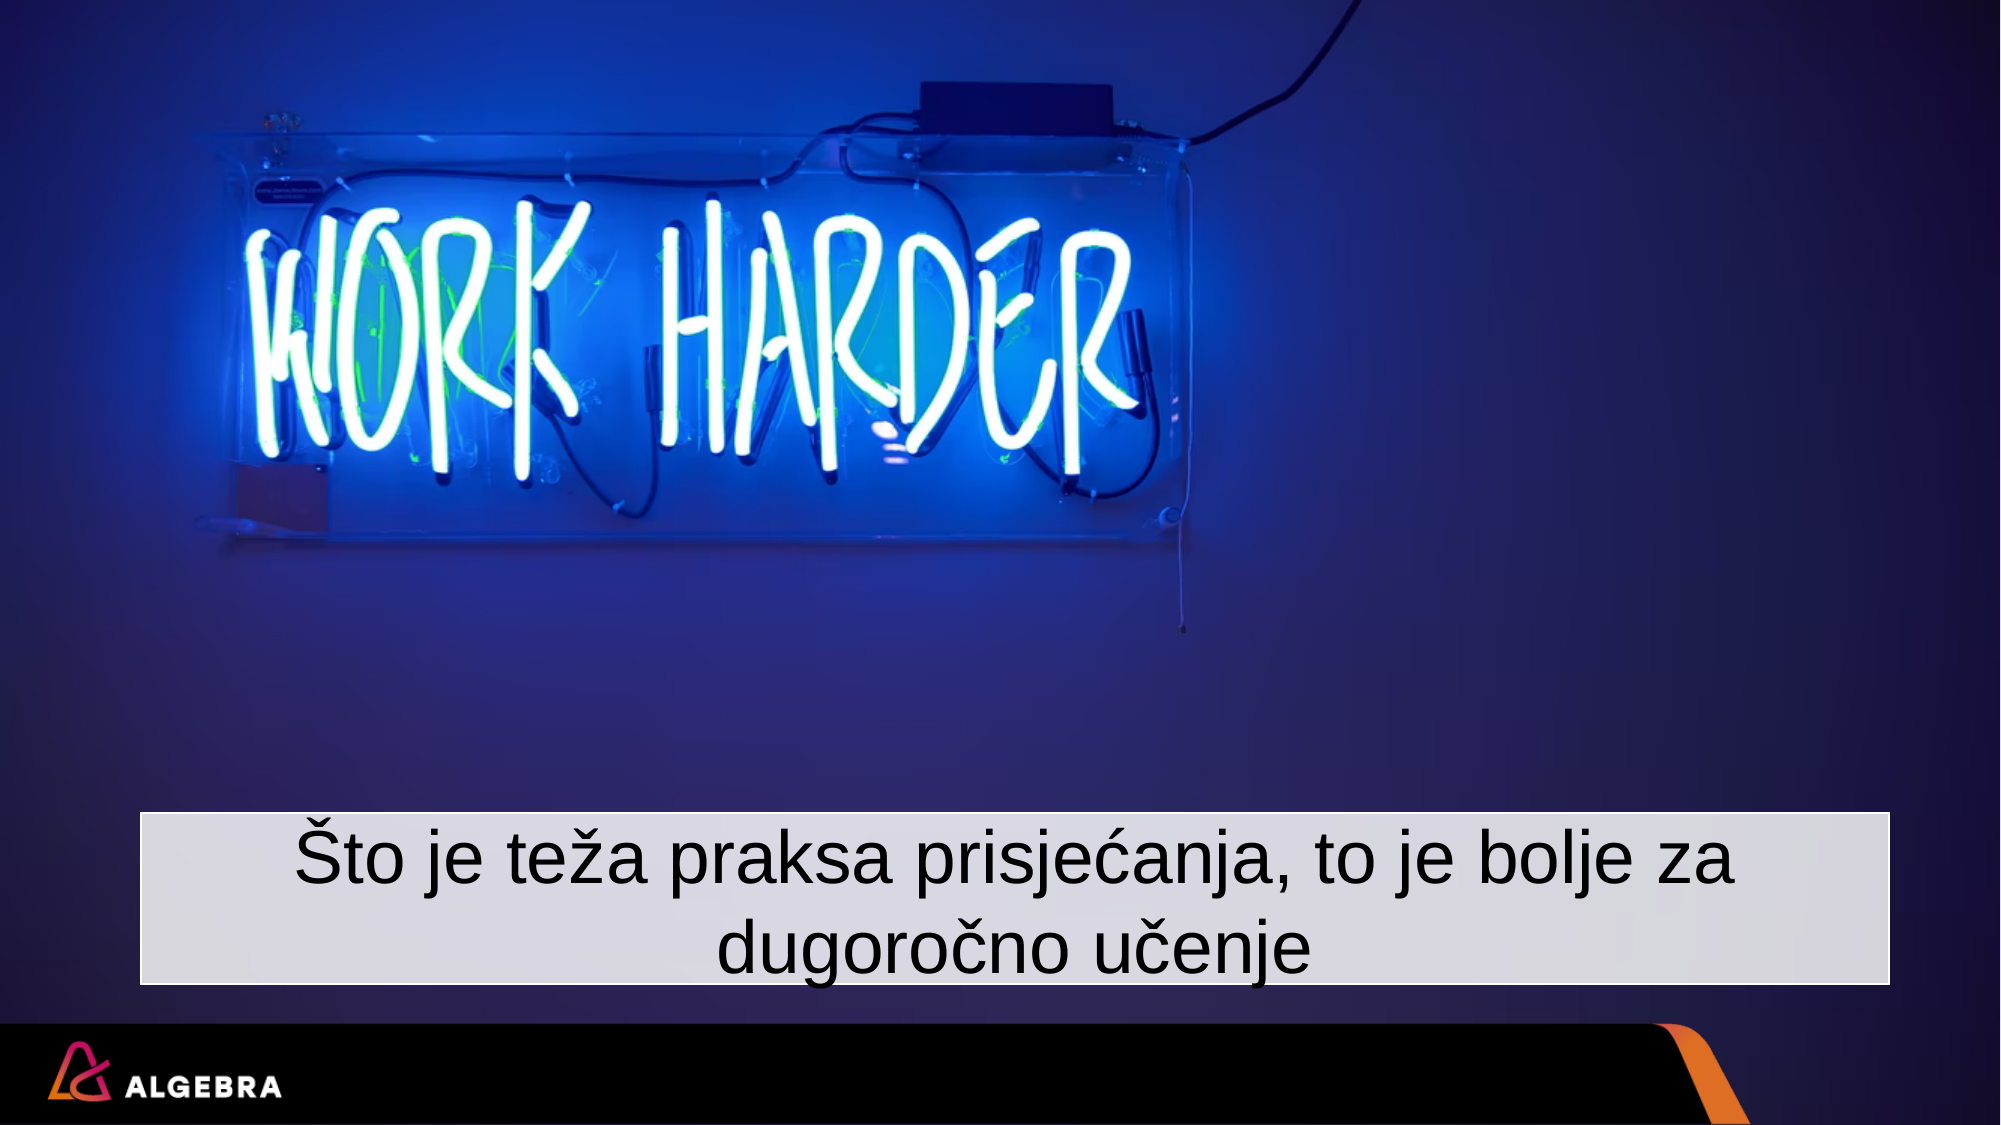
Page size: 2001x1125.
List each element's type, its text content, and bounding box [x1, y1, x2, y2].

text_box Što je teža praksa prisjećanja, to je bolje za dugoročno učenje [140, 812, 1890, 985]
picture [0, 0, 2001, 1125]
